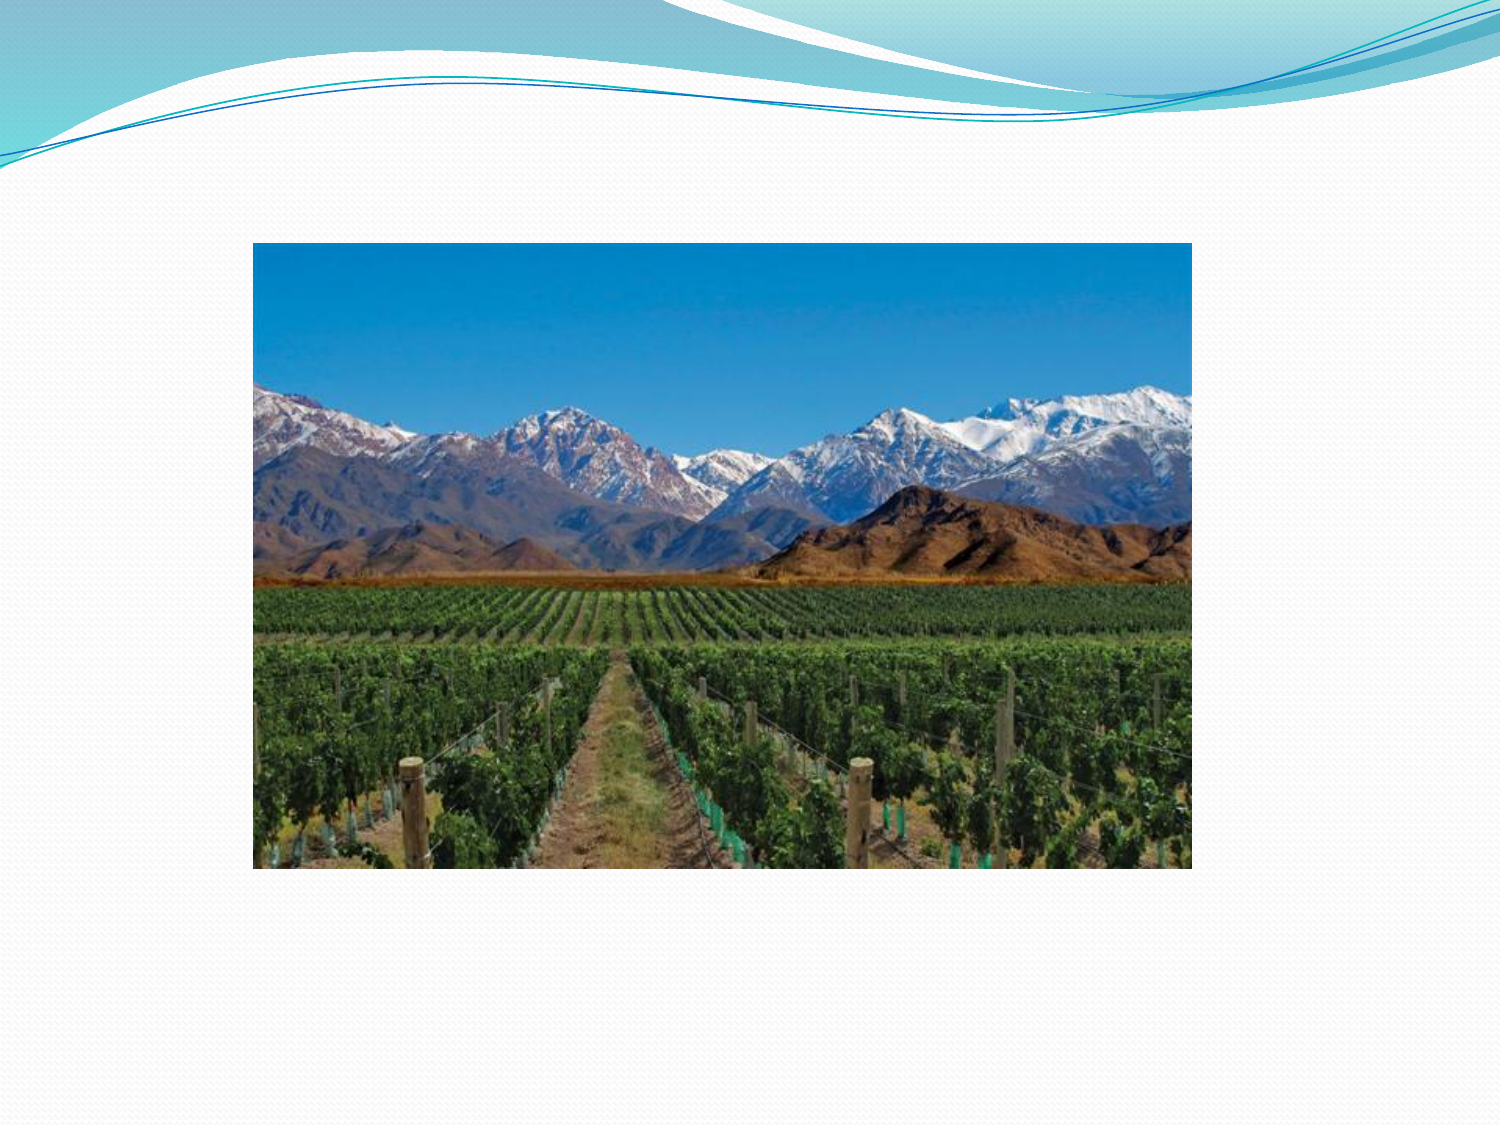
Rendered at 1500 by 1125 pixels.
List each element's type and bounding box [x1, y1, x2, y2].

picture [253, 294, 1192, 869]
